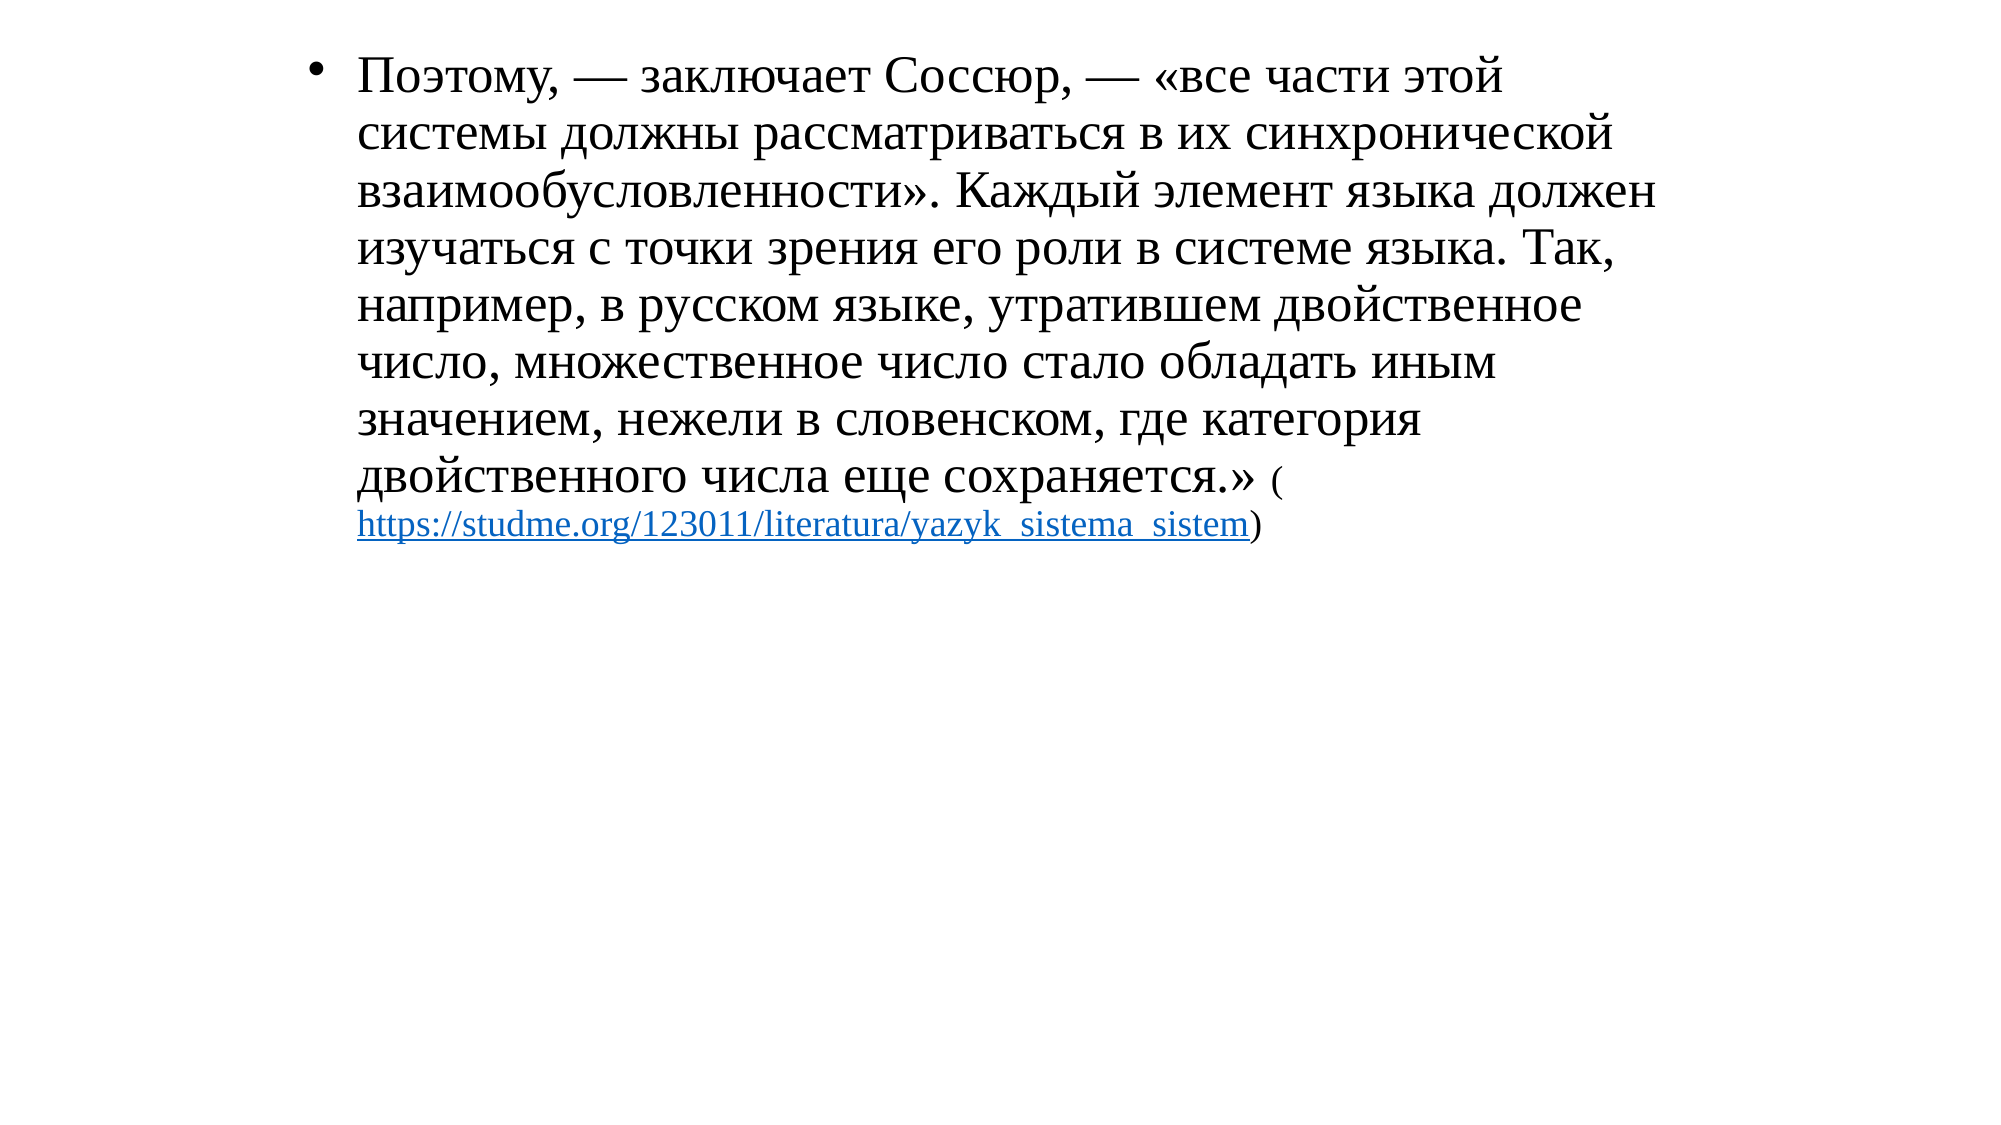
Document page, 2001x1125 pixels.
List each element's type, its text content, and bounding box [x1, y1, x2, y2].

list Поэтому, — заключает Соссюр, — «все части этой системы должны рассматриваться в их синхронической взаимообусловленности». Каждый элемент языка должен изучаться с точки зрения его роли в системе языка. Так, например, в русском языке, утратившем двойственное число, множественное число стало обладать иным значением, нежели в словенском, где категория двойственного числа еще сохраняется.» (https://studme.org/123011/literatura/yazyk_sistema_sistem) [292, 42, 1718, 1104]
